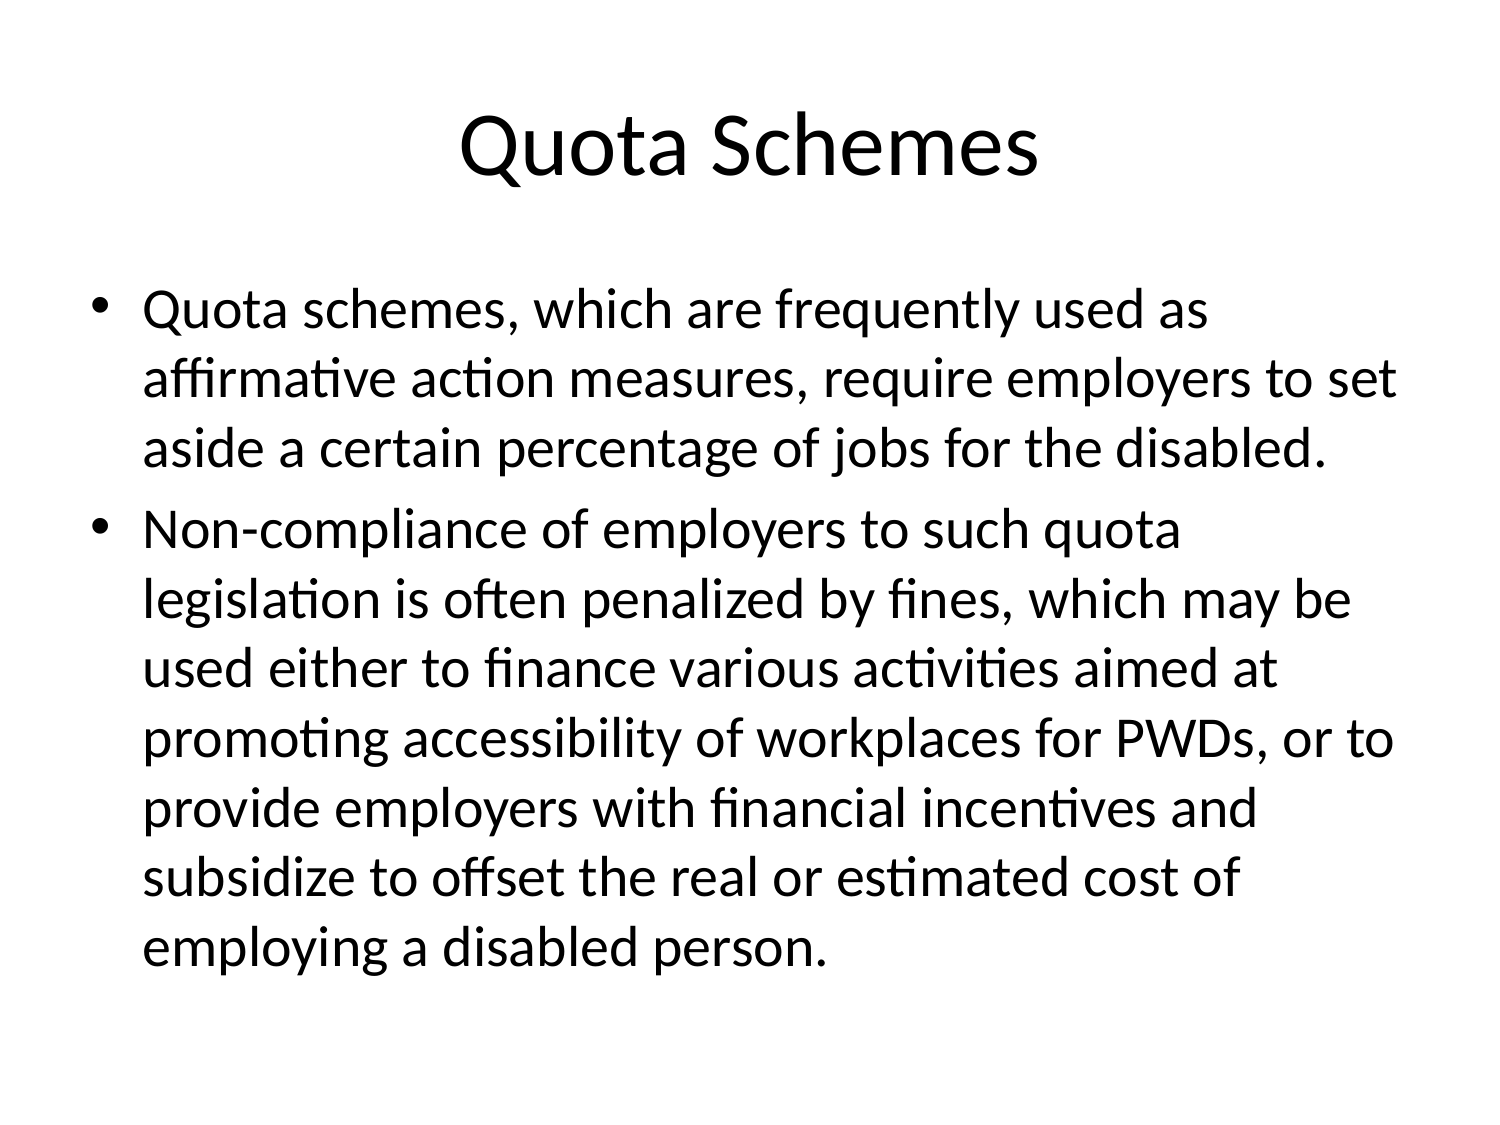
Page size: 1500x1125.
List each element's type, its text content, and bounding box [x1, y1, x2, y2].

title Quota Schemes [75, 45, 1425, 233]
list Quota schemes, which are frequently used as affirmative action measures, require employers to set aside a certain percentage of jobs for the disabled. Non-compliance of employers to such quota legislation is often penalized by fines, which may be used either to finance various activities aimed at promoting accessibility of workplaces for PWDs, or to provide employers with financial incentives and subsidize to offset the real or estimated cost of employing a disabled person. [75, 262, 1425, 1005]
